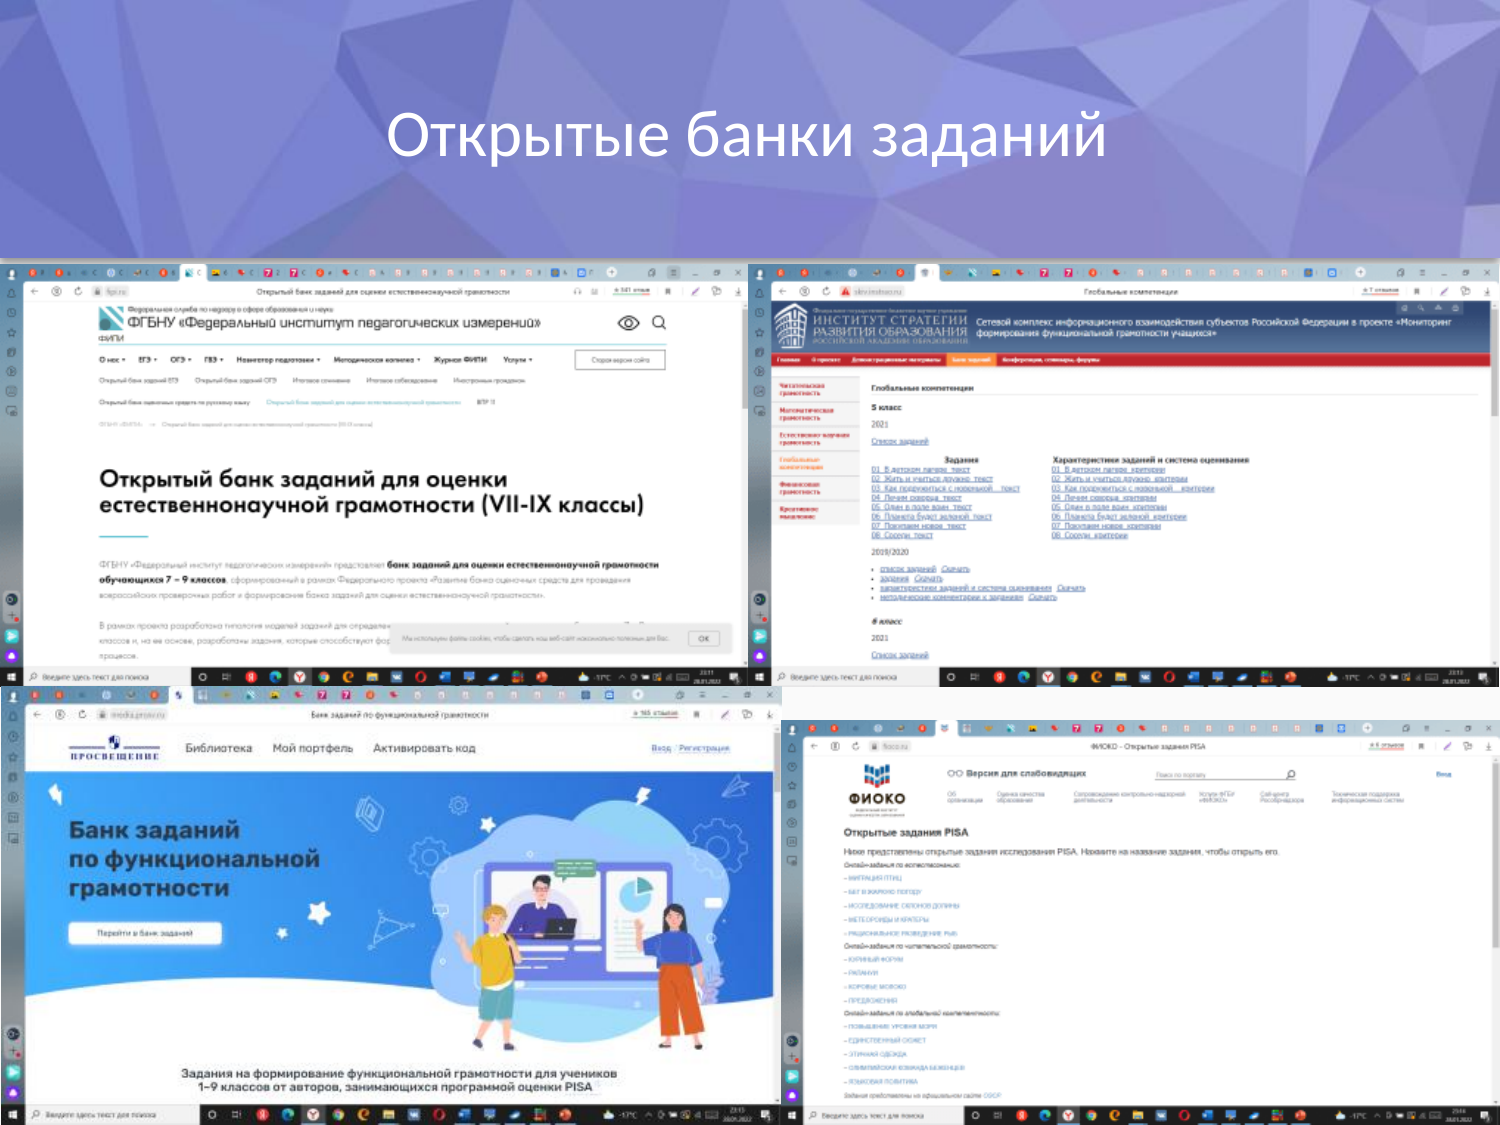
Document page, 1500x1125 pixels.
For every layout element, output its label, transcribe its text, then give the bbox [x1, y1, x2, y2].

picture [0, 0, 1500, 258]
picture [0, 264, 1500, 1125]
text_box Открытые банки заданий [346, 69, 1150, 200]
